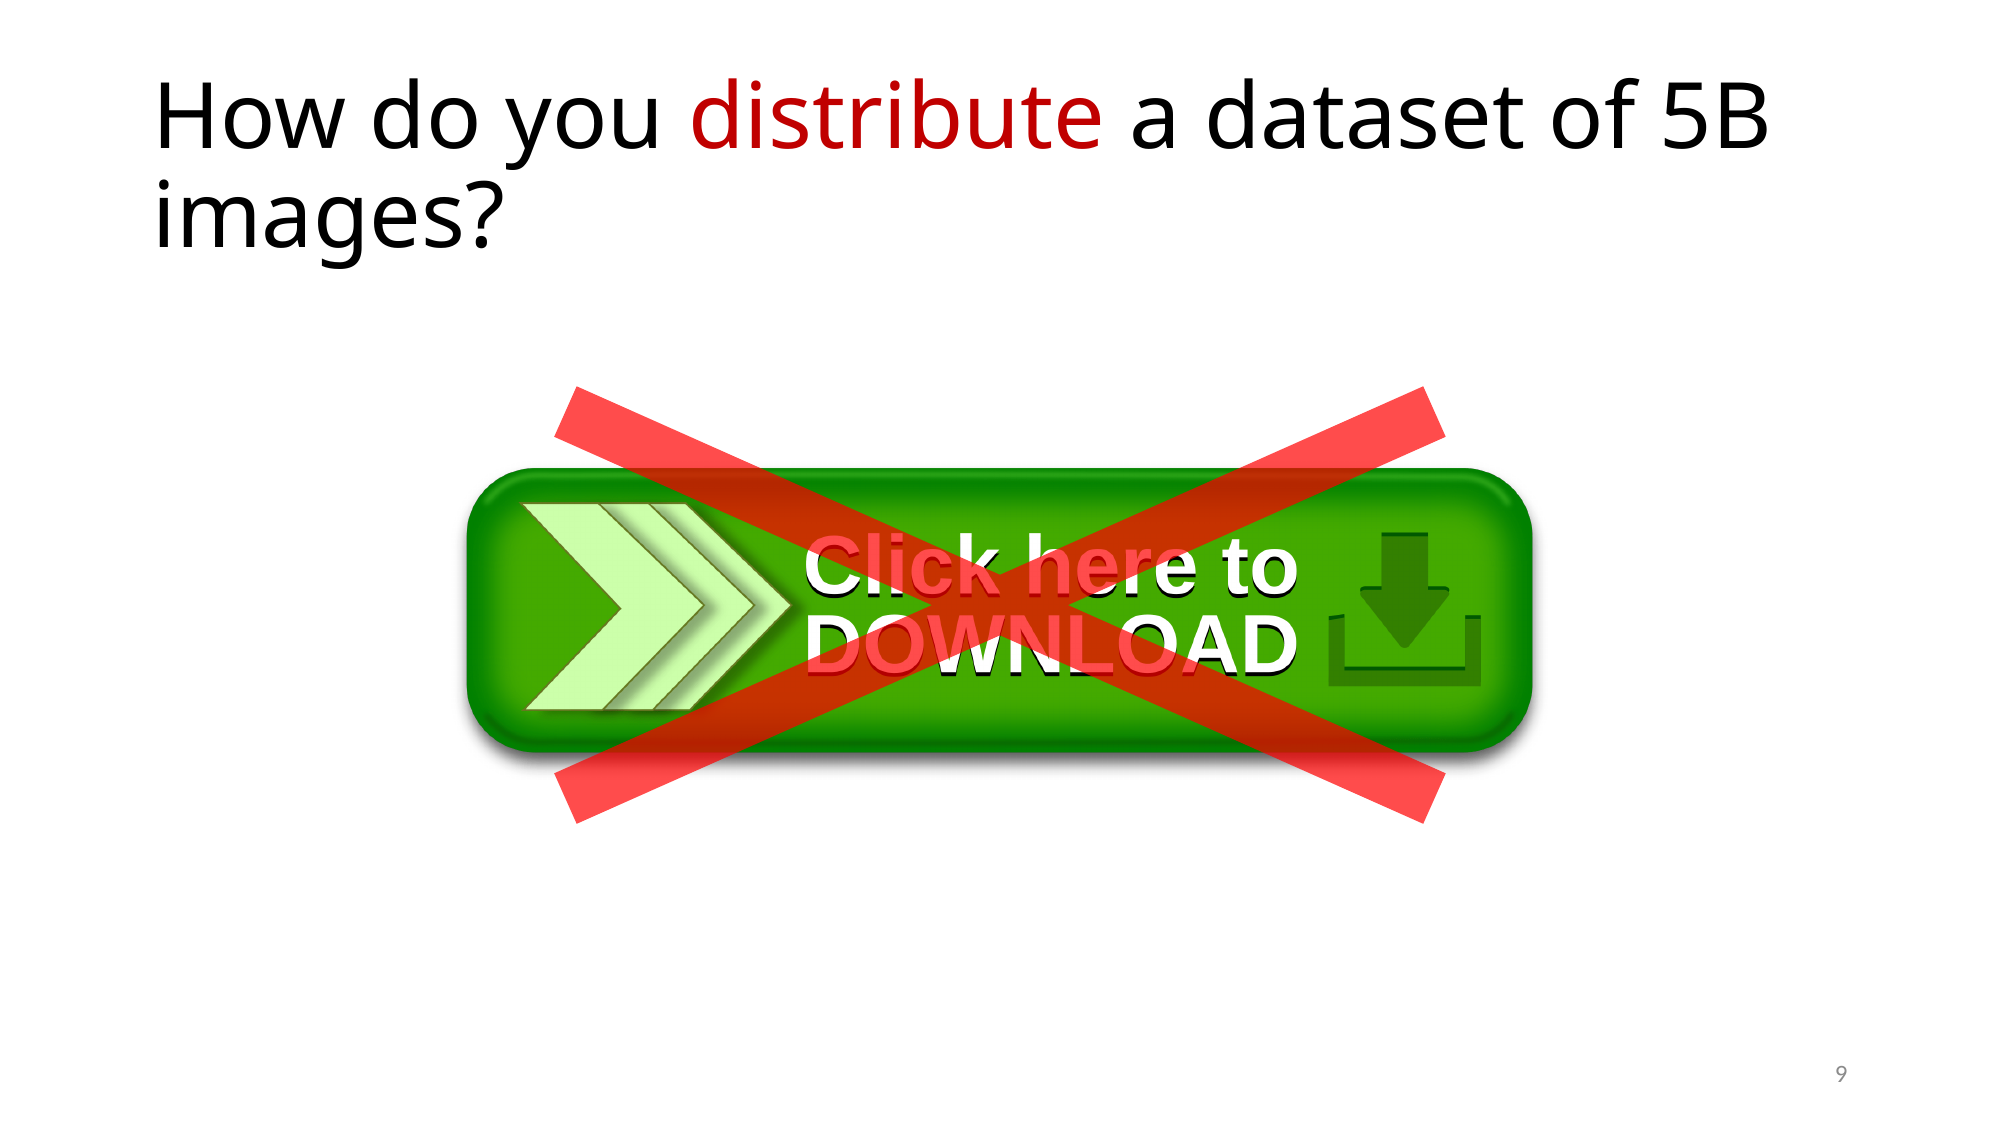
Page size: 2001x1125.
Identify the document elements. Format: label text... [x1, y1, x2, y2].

text_box [552, 384, 748, 461]
slide_number 9 [1412, 1042, 1863, 1103]
title How do you distribute a dataset of 5B images? [137, 59, 1900, 278]
text_box [1324, 781, 1444, 826]
text_box [556, 781, 676, 826]
picture [451, 461, 1549, 781]
text_box [1252, 384, 1448, 461]
